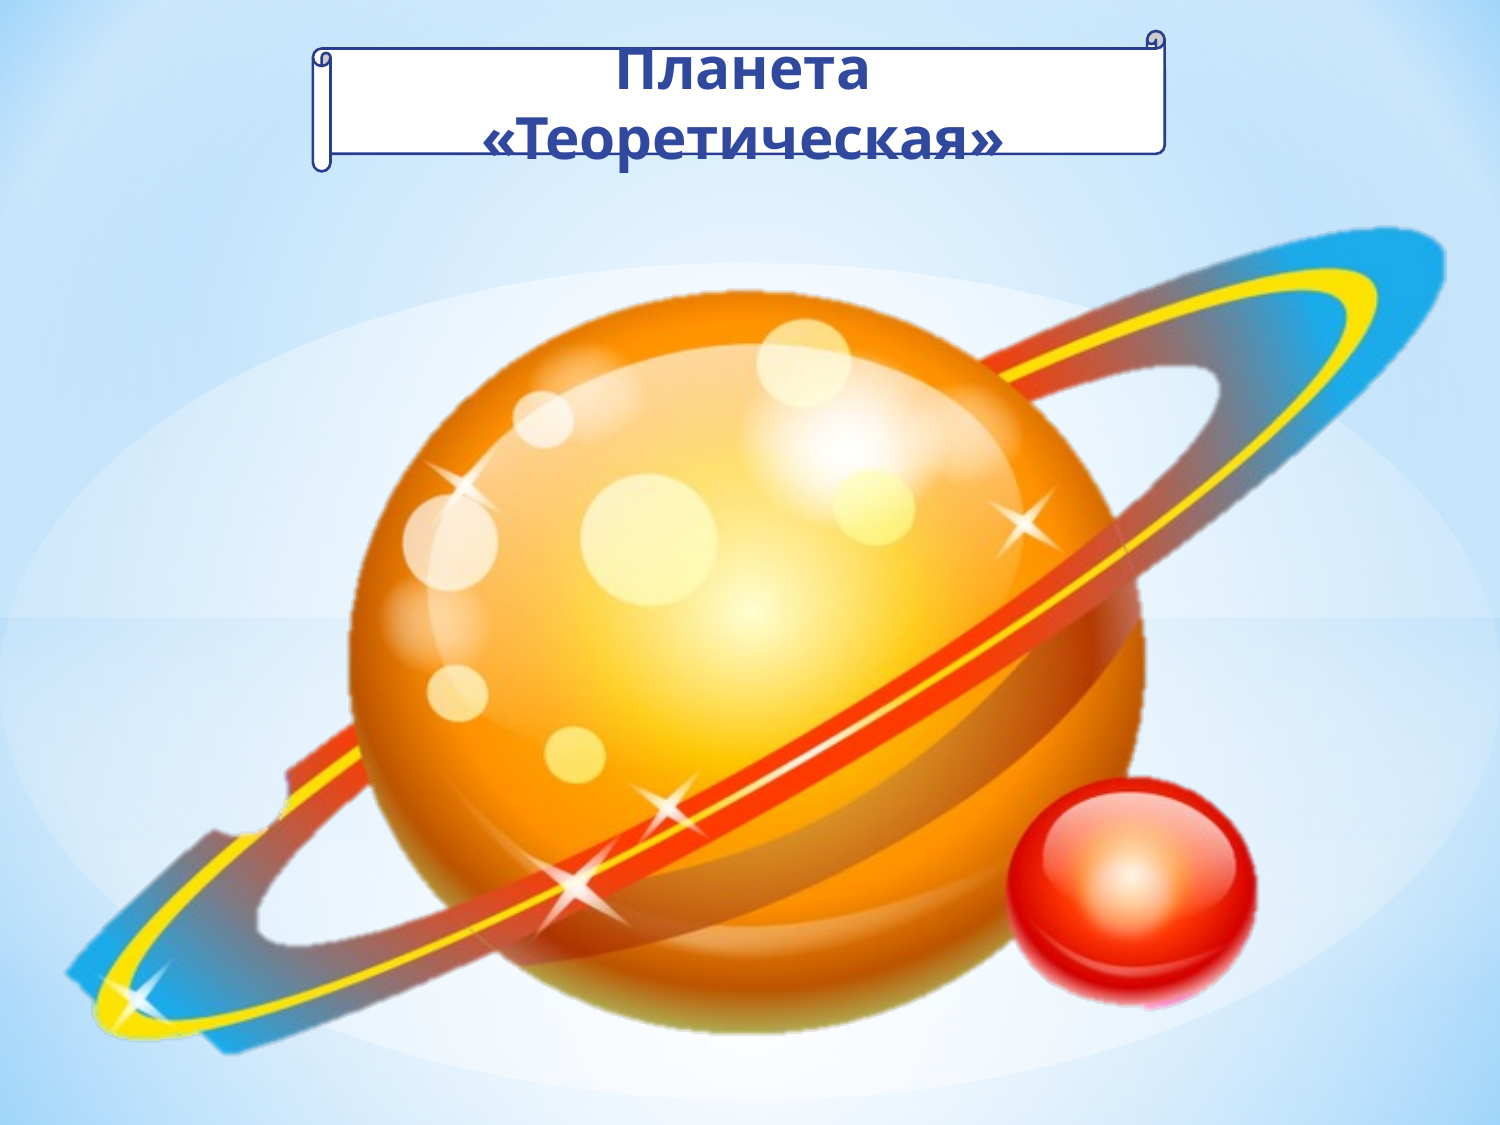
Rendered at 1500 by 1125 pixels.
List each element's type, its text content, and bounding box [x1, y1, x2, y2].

picture [29, 171, 1448, 1083]
text_box Планета «Теоретическая» [311, 29, 1167, 168]
